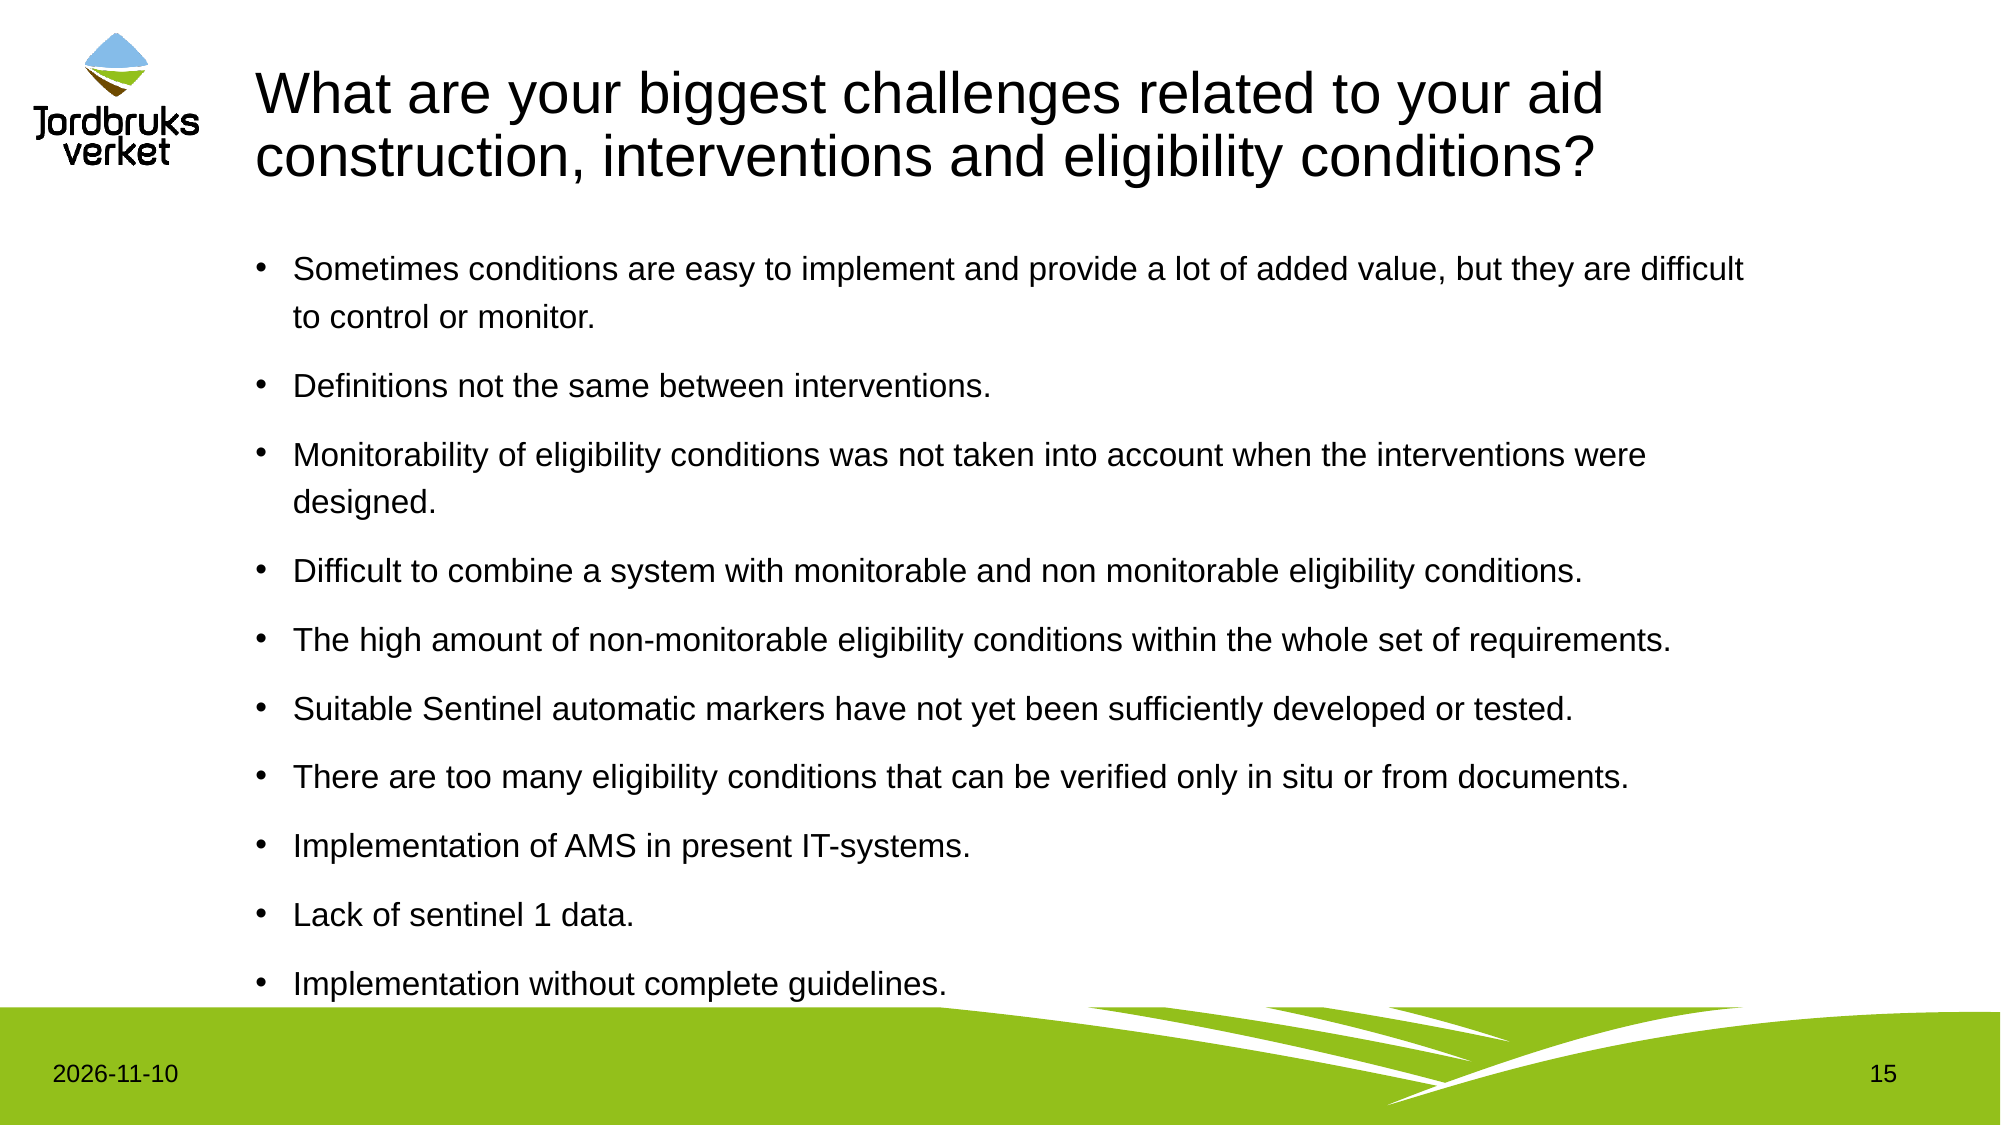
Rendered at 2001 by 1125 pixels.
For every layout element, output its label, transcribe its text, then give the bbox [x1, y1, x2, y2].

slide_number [0, 1042, 233, 1103]
list Sometimes conditions are easy to implement and provide a lot of added value, but they are difficult to control or monitor. Definitions not the same between interventions. Monitorability of eligibility conditions was not taken into account when the interventions were designed. Difficult to combine a system with monitorable and non monitorable eligibility conditions. The high amount of non-monitorable eligibility conditions within the whole set of requirements. Suitable Sentinel automatic markers have not yet been sufficiently developed or tested. There are too many eligibility conditions that can be verified only in situ or from documents. Implementation of AMS in present IT-systems. Lack of sentinel 1 data. Implementation without complete guidelines. [240, 231, 1776, 971]
slide_number 15 [1767, 1042, 2000, 1103]
title What are your biggest challenges related to your aid construction, interventions and eligibility conditions? [240, 0, 1776, 197]
picture [0, 0, 233, 199]
